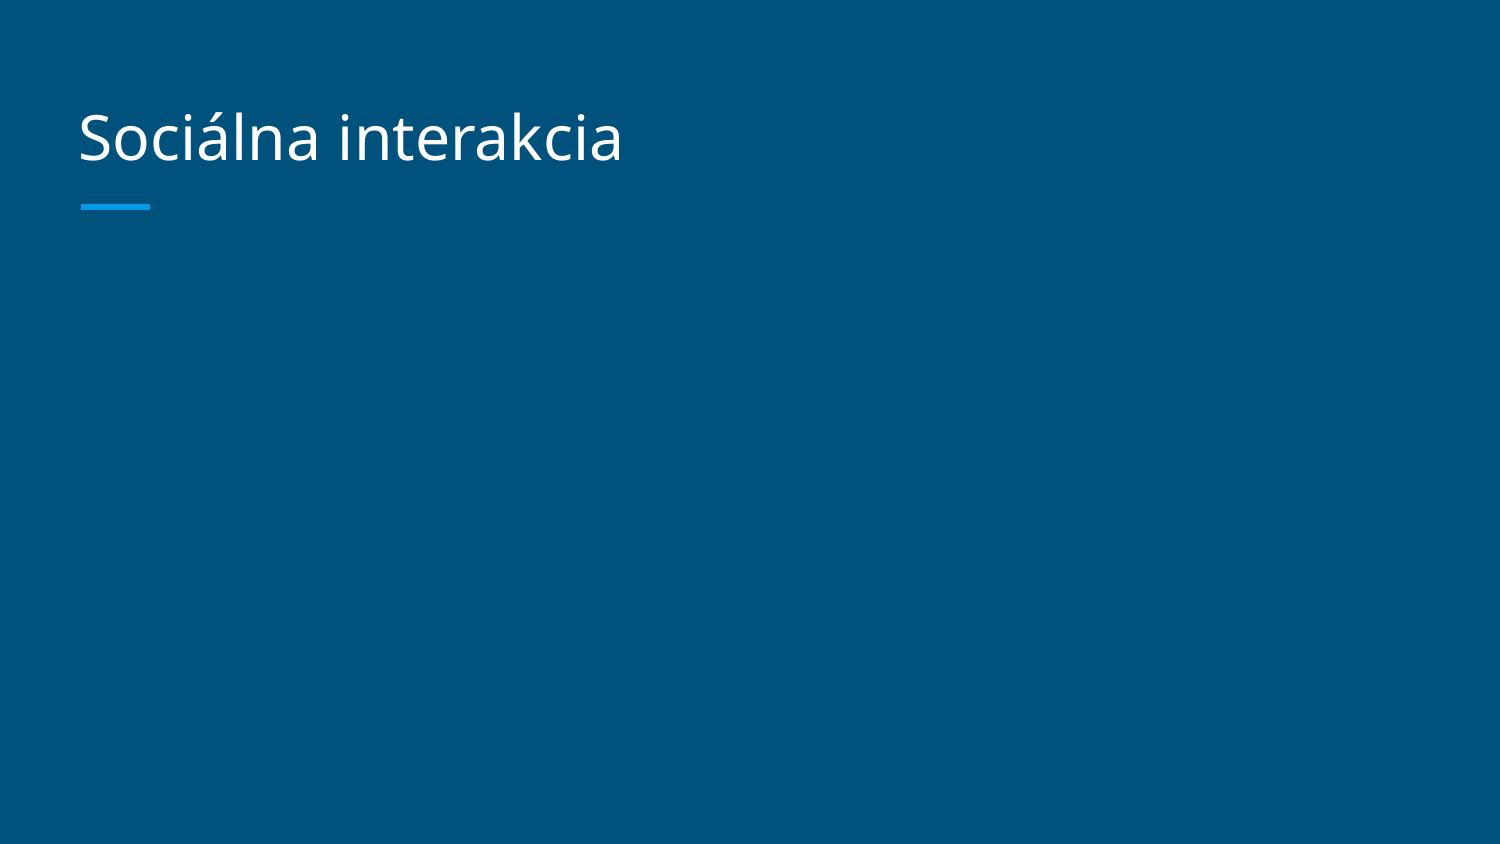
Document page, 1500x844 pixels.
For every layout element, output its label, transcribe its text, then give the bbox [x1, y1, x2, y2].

title Sociálna interakcia [63, 75, 1437, 188]
